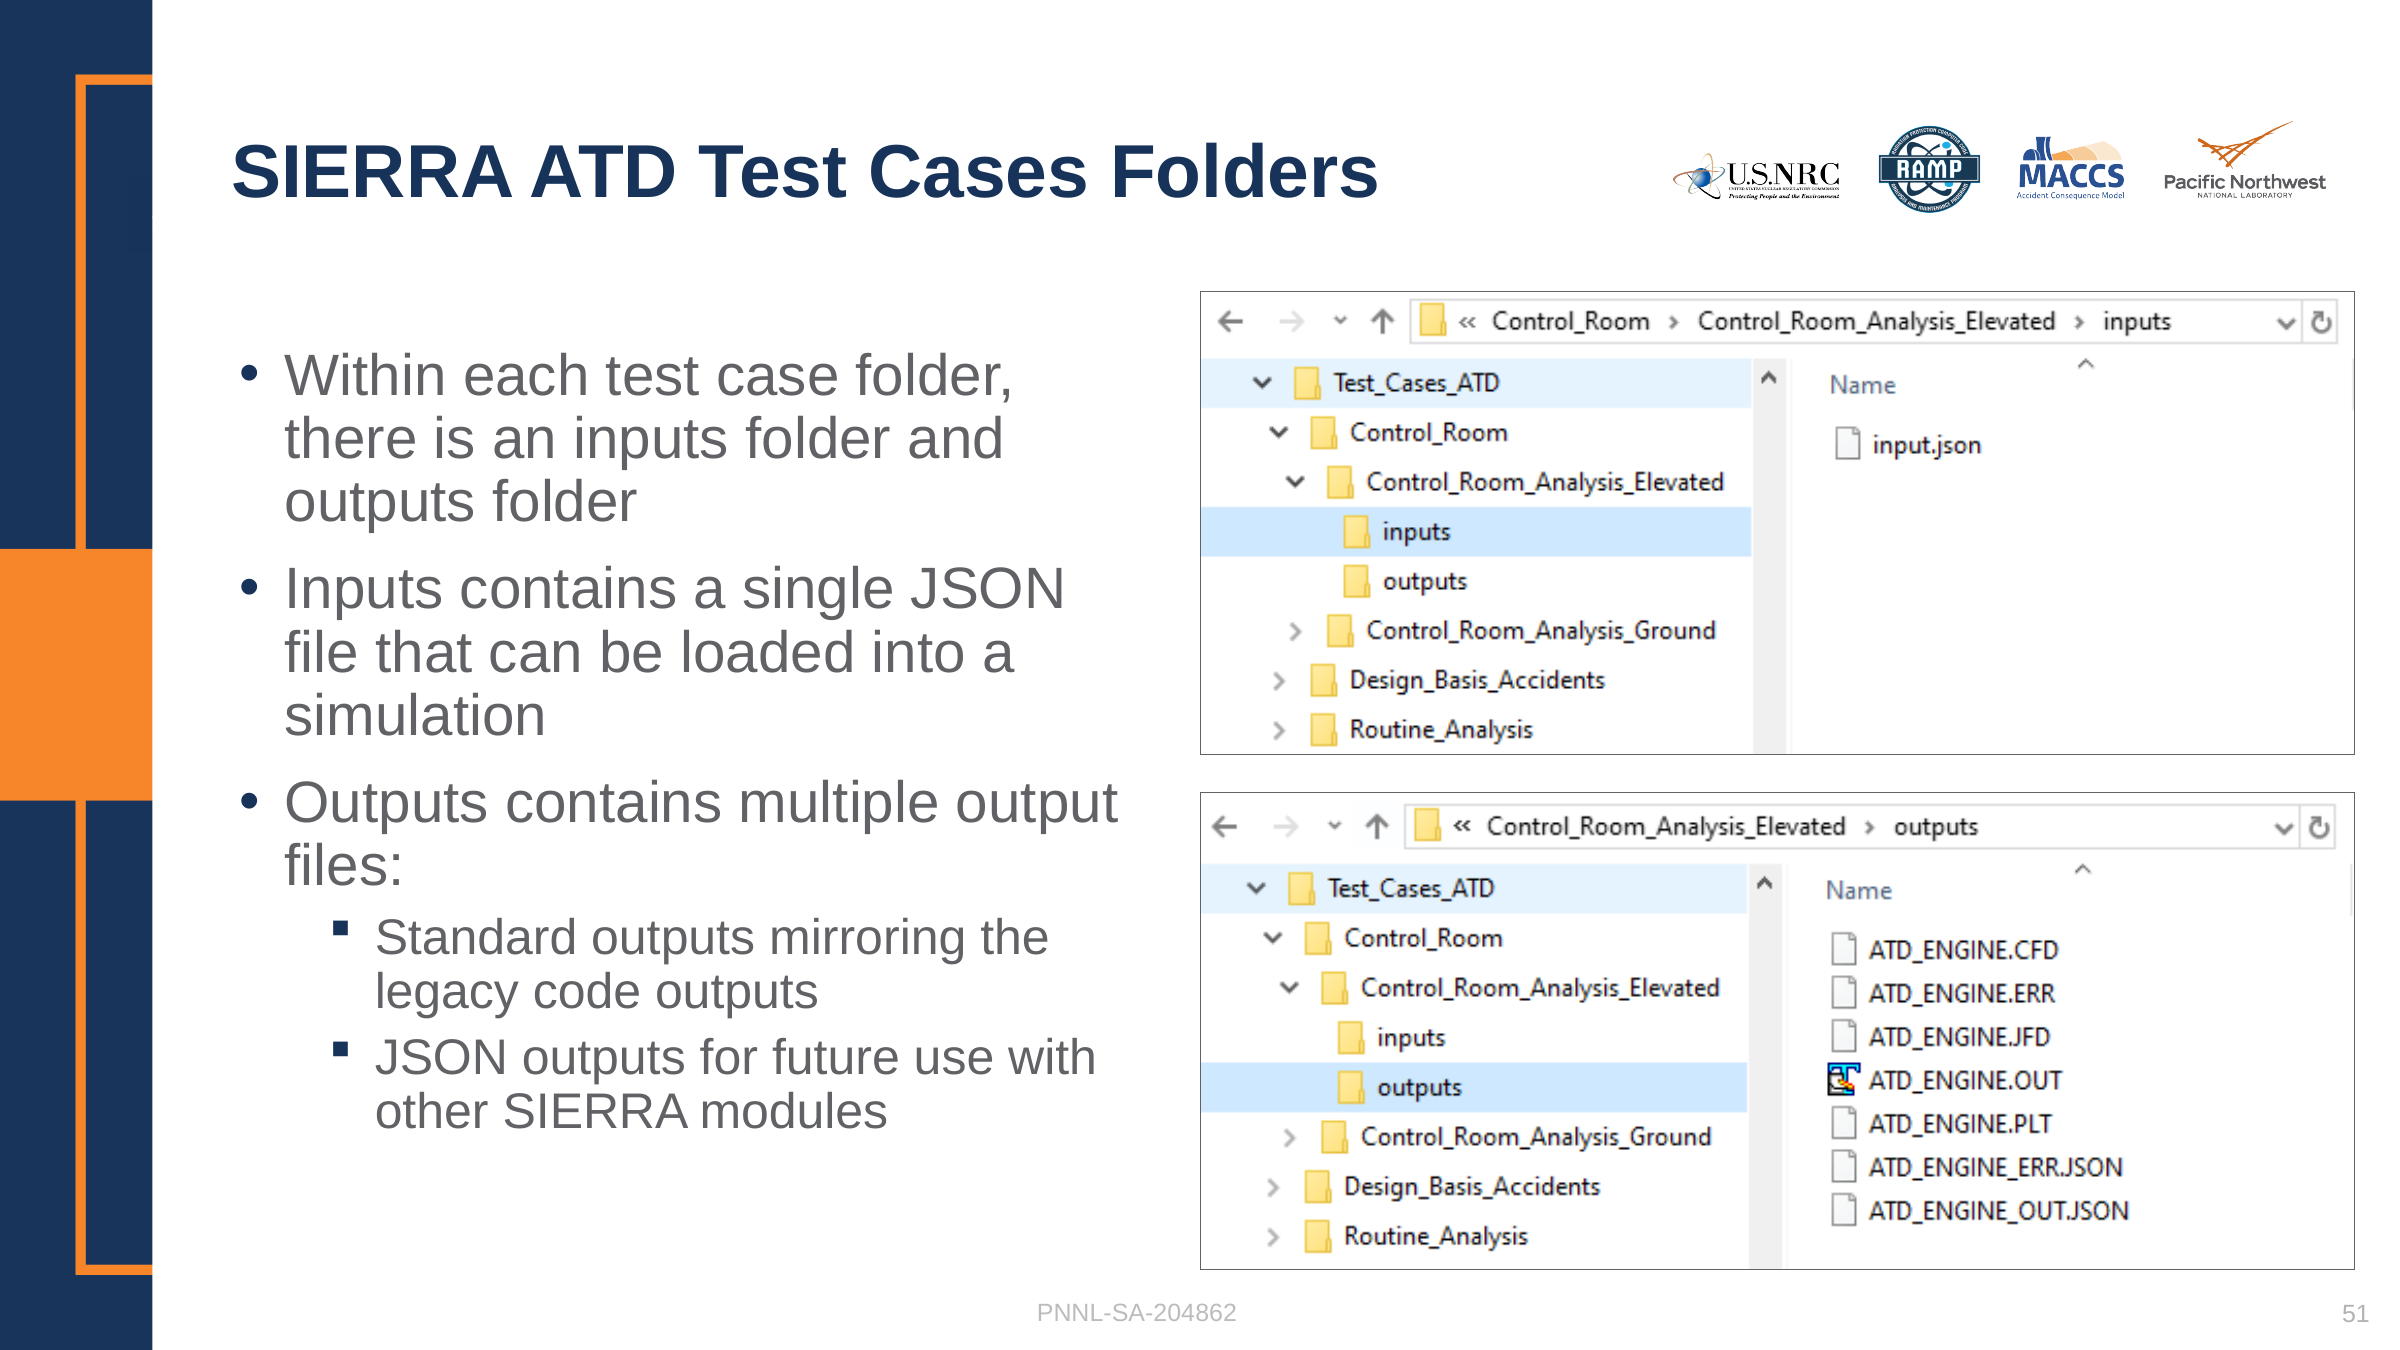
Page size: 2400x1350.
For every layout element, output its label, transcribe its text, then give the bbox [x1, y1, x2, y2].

slide_number 51 [2295, 1275, 2370, 1350]
footer PNNL-SA-204862 [152, 1275, 2123, 1347]
picture [1673, 121, 2326, 213]
picture [1199, 291, 2355, 755]
picture [0, 0, 152, 1350]
title SIERRA ATD Test Cases Folders [231, 77, 1556, 222]
list Within each test case folder, there is an inputs folder and outputs folder Inputs contains a single JSON file that can be loaded into a simulation Outputs contains multiple output files: Standard outputs mirroring the legacy code outputs JSON outputs for future use with other SIERRA modules [225, 337, 1144, 1238]
picture [1199, 792, 2355, 1270]
